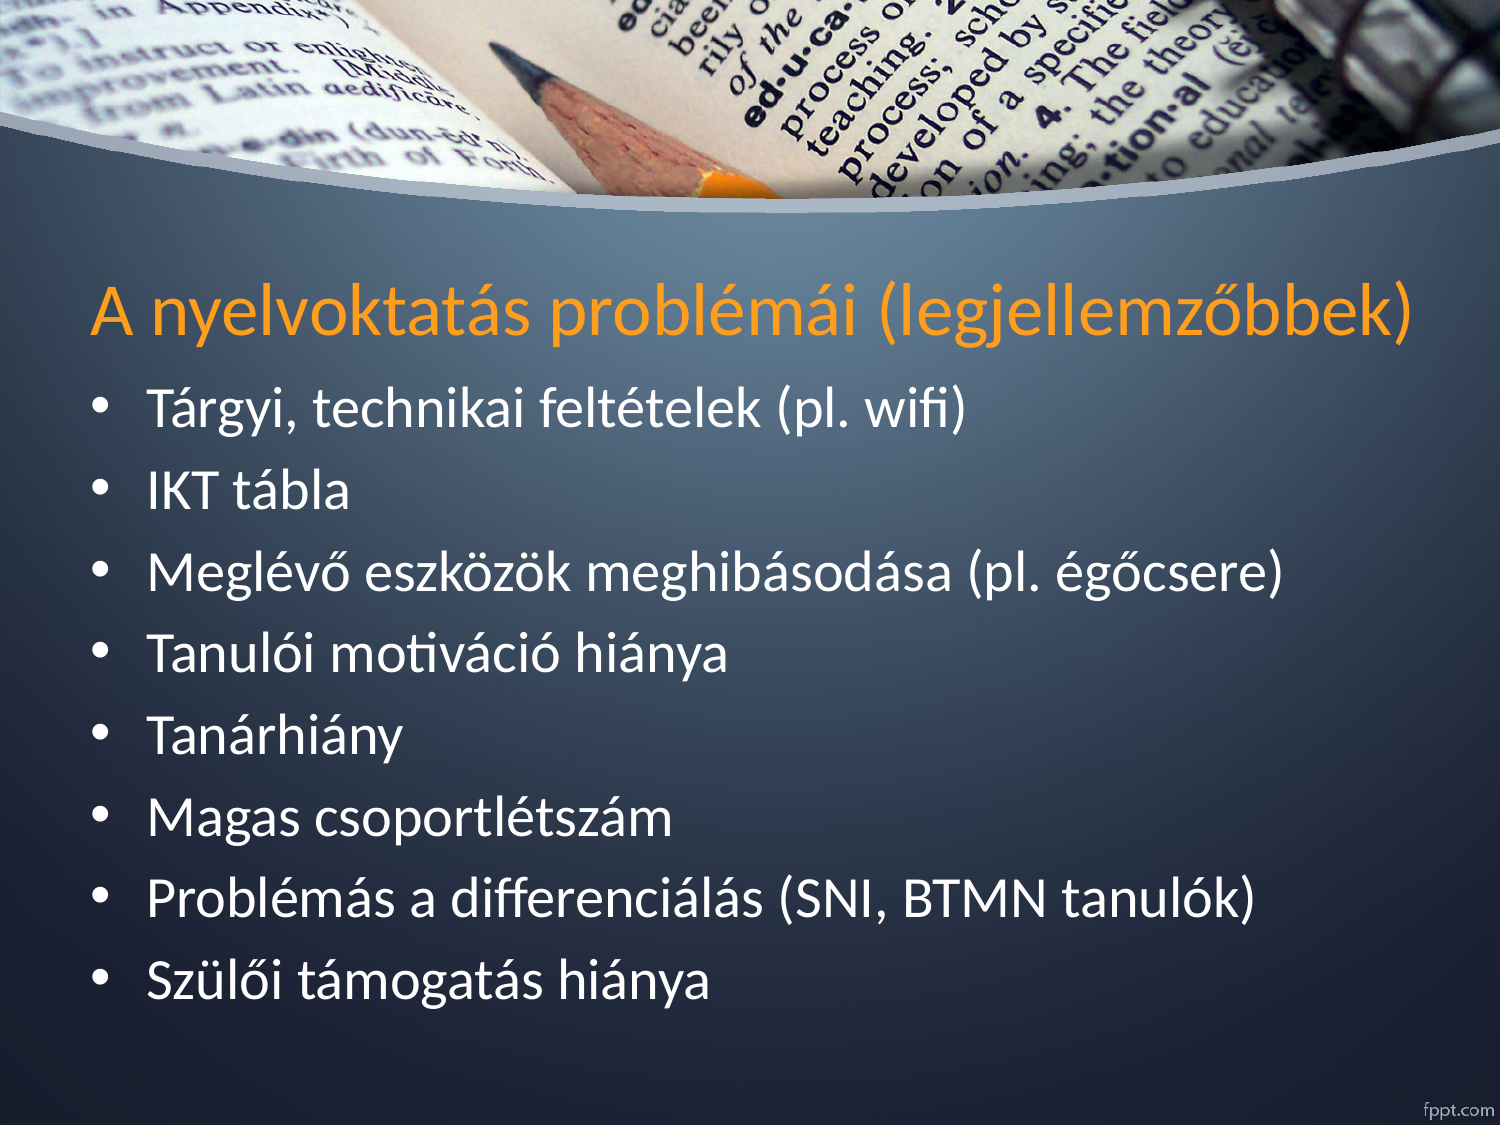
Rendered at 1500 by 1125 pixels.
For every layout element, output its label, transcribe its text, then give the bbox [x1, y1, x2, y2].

picture [0, 0, 1500, 1125]
title A nyelvoktatás problémái (legjellemzőbbek) [75, 211, 1452, 400]
list Tárgyi, technikai feltételek (pl. wifi) IKT tábla Meglévő eszközök meghibásodása (pl. égőcsere) Tanulói motiváció hiánya Tanárhiány Magas csoportlétszám Problémás a differenciálás (SNI, BTMN tanulók) Szülői támogatás hiánya [75, 362, 1425, 1056]
